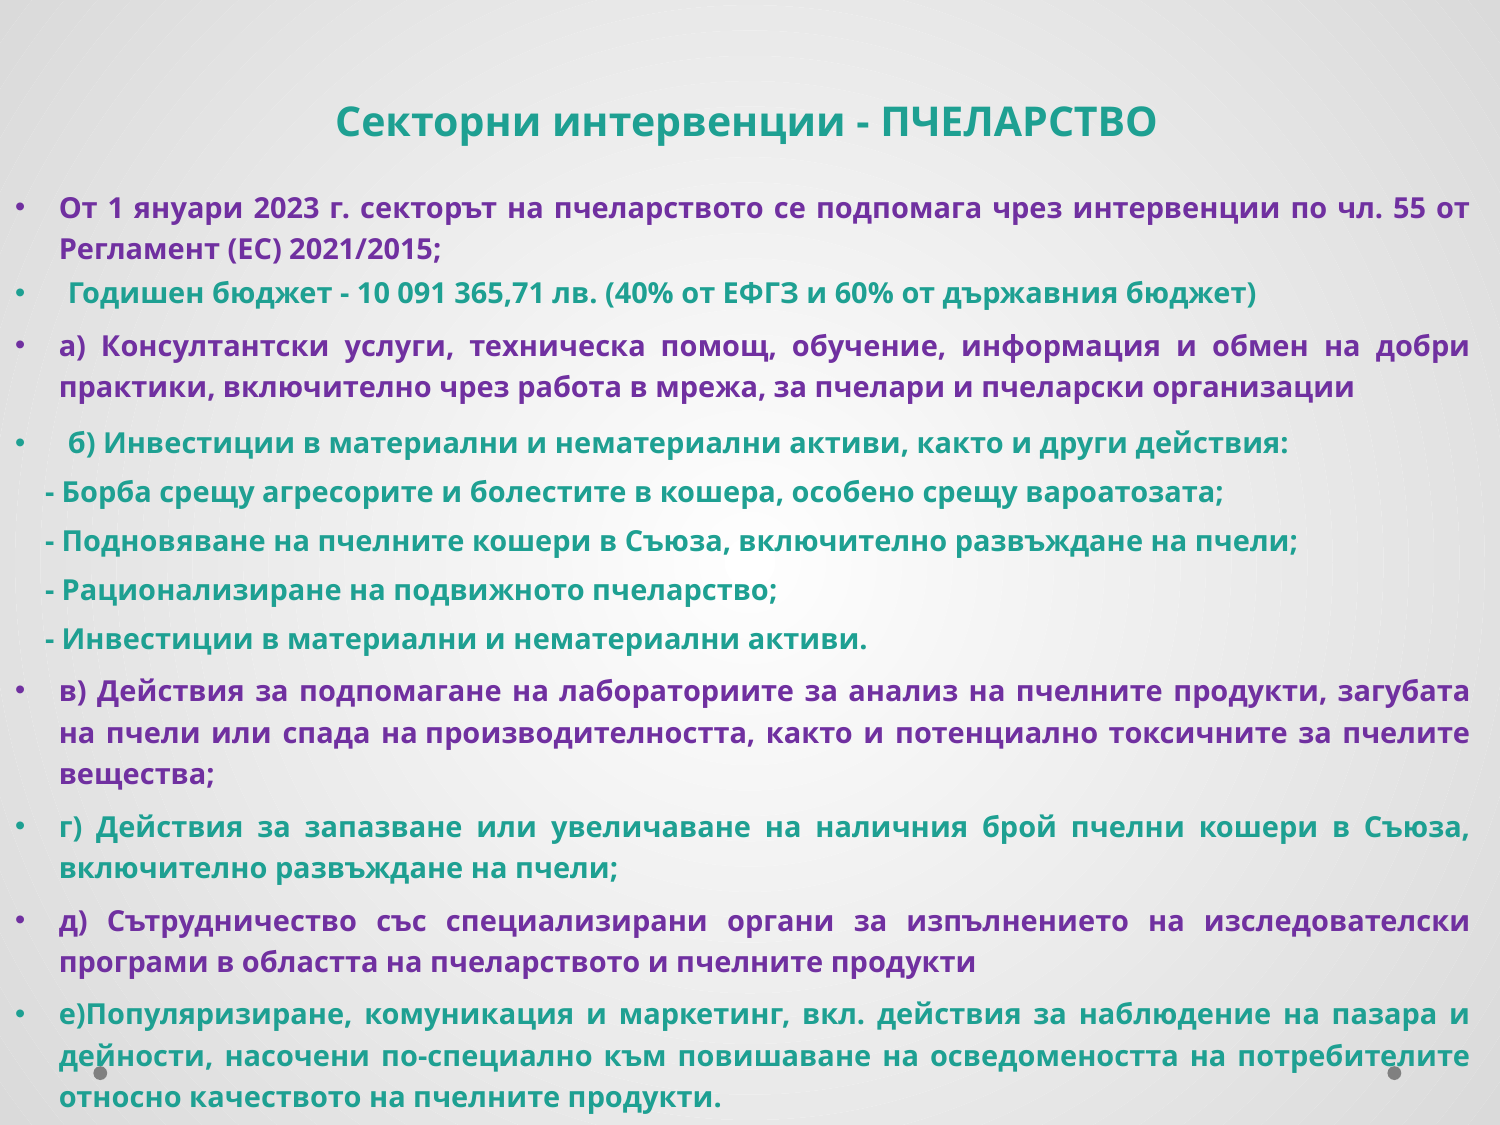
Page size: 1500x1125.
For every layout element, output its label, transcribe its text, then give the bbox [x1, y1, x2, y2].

title Секторни интервенции - ПЧЕЛАРСТВО [99, 37, 1394, 153]
list От 1 януари 2023 г. секторът на пчеларството се подпомага чрез интервенции по чл. 55 от Регламент (ЕС) 2021/2015; Годишен бюджет - 10 091 365,71 лв. (40% от ЕФГЗ и 60% от държавния бюджет) а) Консултантски услуги, техническа помощ, обучение, информация и обмен на добри практики, включително чрез работа в мрежа, за пчелари и пчеларски организации б) Инвестиции в материални и нематериални активи, както и други действия: - Борба срещу агресорите и болестите в кошера, особено срещу вароатозата; - Подновяване на пчелните кошери в Съюза, включително развъждане на пчели; - Рационализиране на подвижното пчеларство; - Инвестиции в материални и нематериални активи. в) Действия за подпомагане на лабораториите за анализ на пчелните продукти, загубата на пчели или спада на производителността, както и потенциално токсичните за пчелите вещества; г) Действия за запазване или увеличаване на наличния брой пчелни кошери в Съюза, включително развъждане на пчели; д) Сътрудничество със специализирани органи за изпълнението на изследователски програми в областта на пчеларството и пчелните продукти е)Популяризиране, комуникация и маркетинг, вкл. действия за наблюдение на пазара и дейности, насочени по-специално към повишаване на осведомеността на потребителите относно качеството на пчелните продукти. [0, 174, 1488, 1125]
